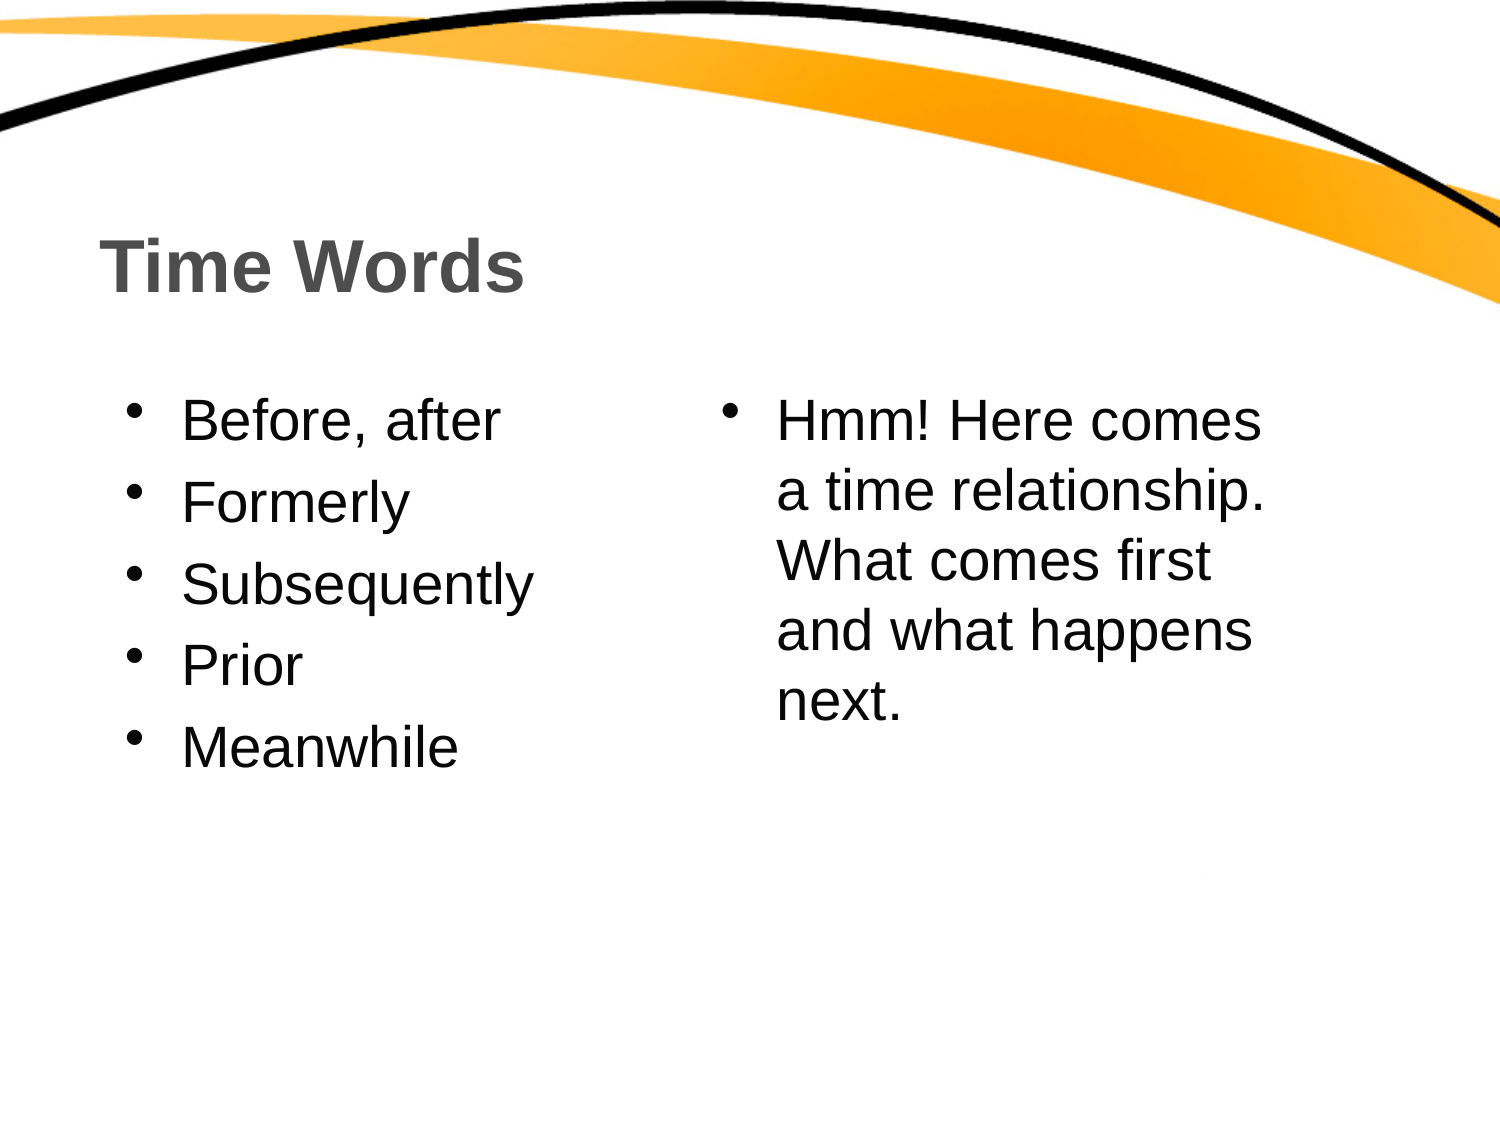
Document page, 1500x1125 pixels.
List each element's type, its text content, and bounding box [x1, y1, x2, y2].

title Time Words [84, 220, 1302, 305]
list Hmm! Here comes a time relationship. What comes first and what happens next. [705, 375, 1302, 957]
picture [0, 0, 1500, 1125]
list Before, after Formerly Subsequently Prior Meanwhile [109, 375, 705, 844]
